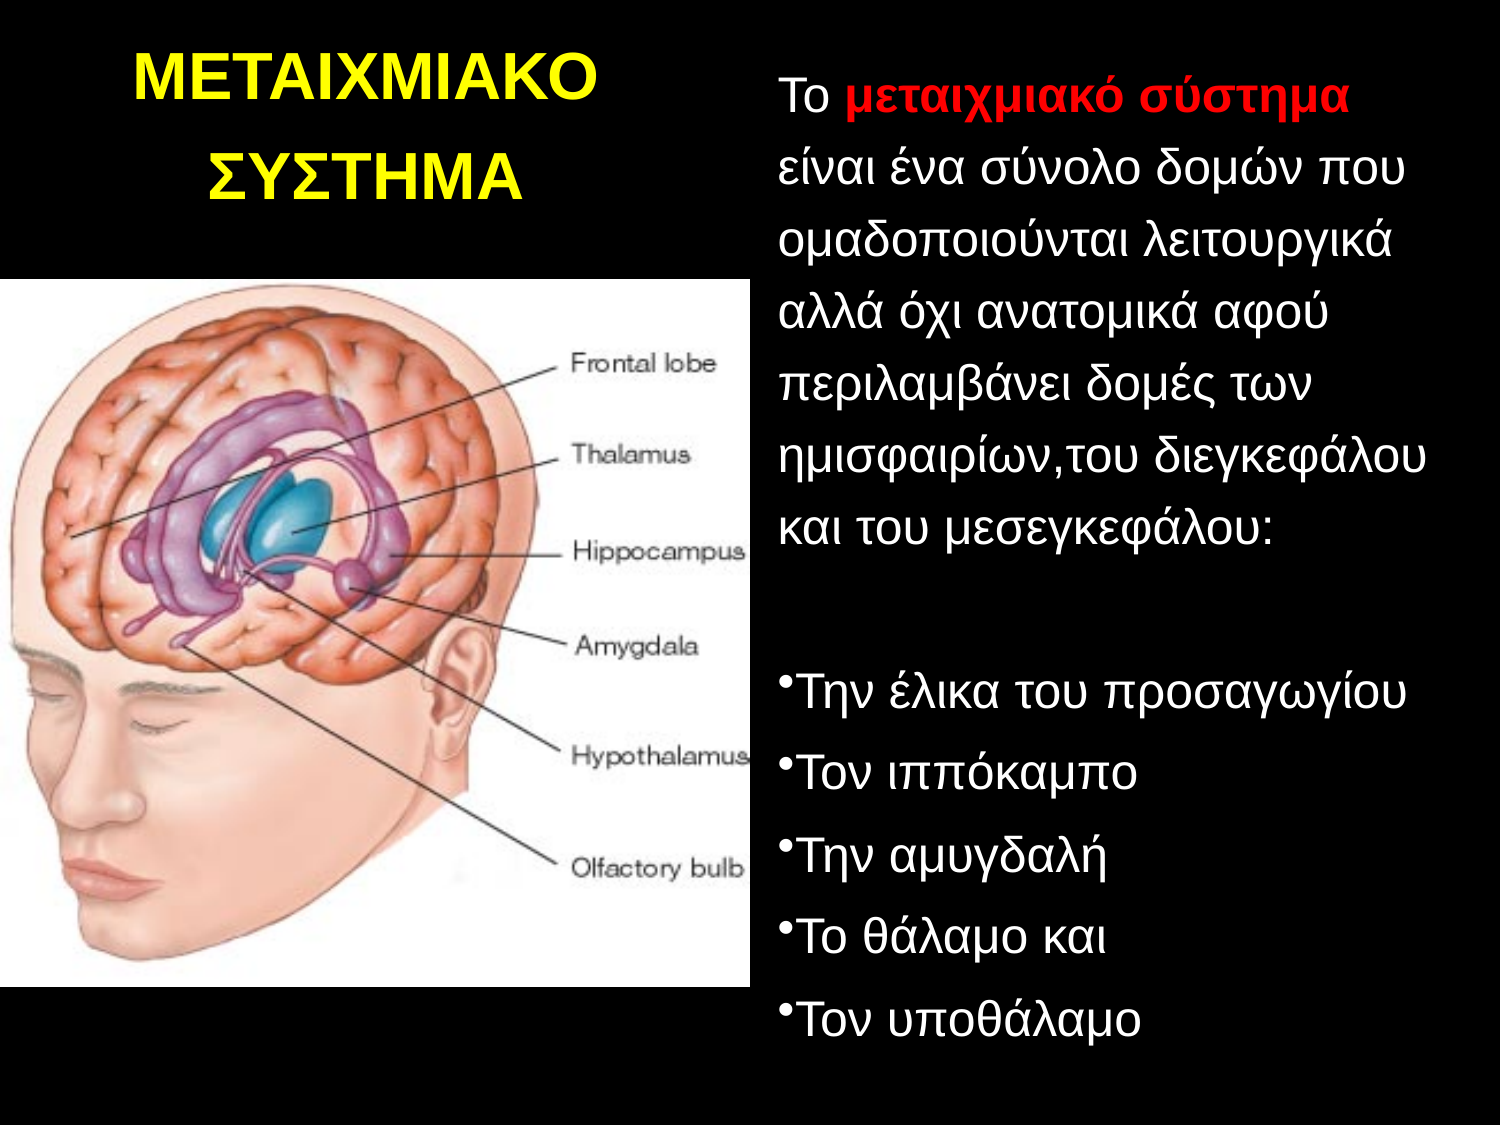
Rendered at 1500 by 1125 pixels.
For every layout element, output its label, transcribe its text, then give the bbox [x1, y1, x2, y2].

title ΜΕΤΑΙΧΜΙΑΚΟ ΣΥΣΤΗΜΑ [64, 18, 668, 207]
list Το μεταιχμιακό σύστημα είναι ένα σύνολο δομών που ομαδοποιούνται λειτουργικά αλλά όχι ανατομικά αφού περιλαμβάνει δομές των ημισφαιρίων,του διεγκεφάλου και του μεσεγκεφάλου: Την έλικα του προσαγωγίου Τον ιππόκαμπο Την αμυγδαλή Το θάλαμο και Τον υποθάλαμο [762, 42, 1460, 1083]
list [0, 279, 751, 987]
